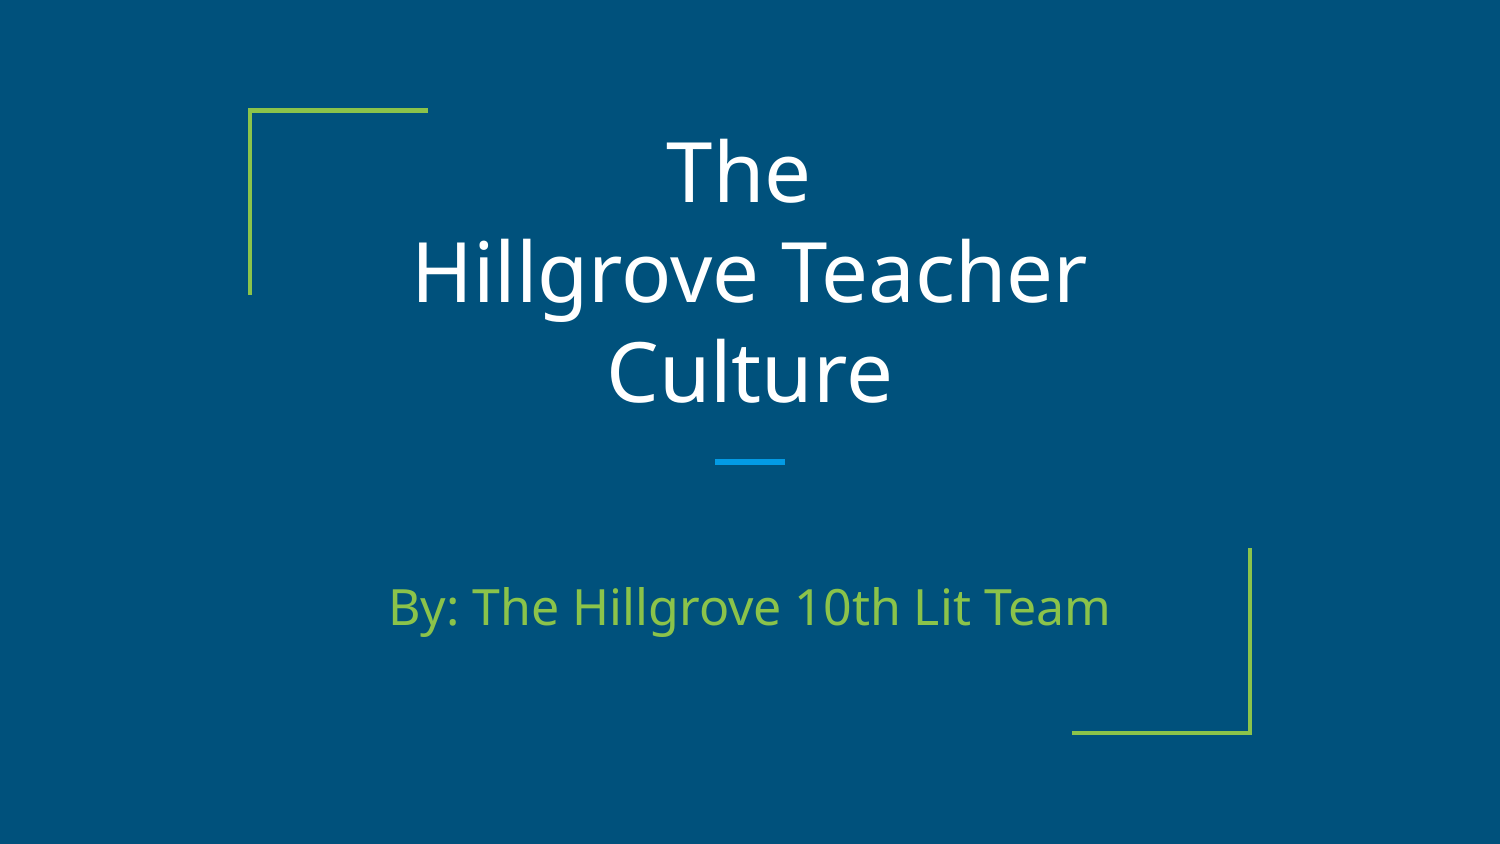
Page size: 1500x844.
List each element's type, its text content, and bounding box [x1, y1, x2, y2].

title The Hillgrove Teacher Culture [275, 116, 1225, 435]
subtitle By: The Hillgrove 10th Lit Team [275, 500, 1225, 650]
